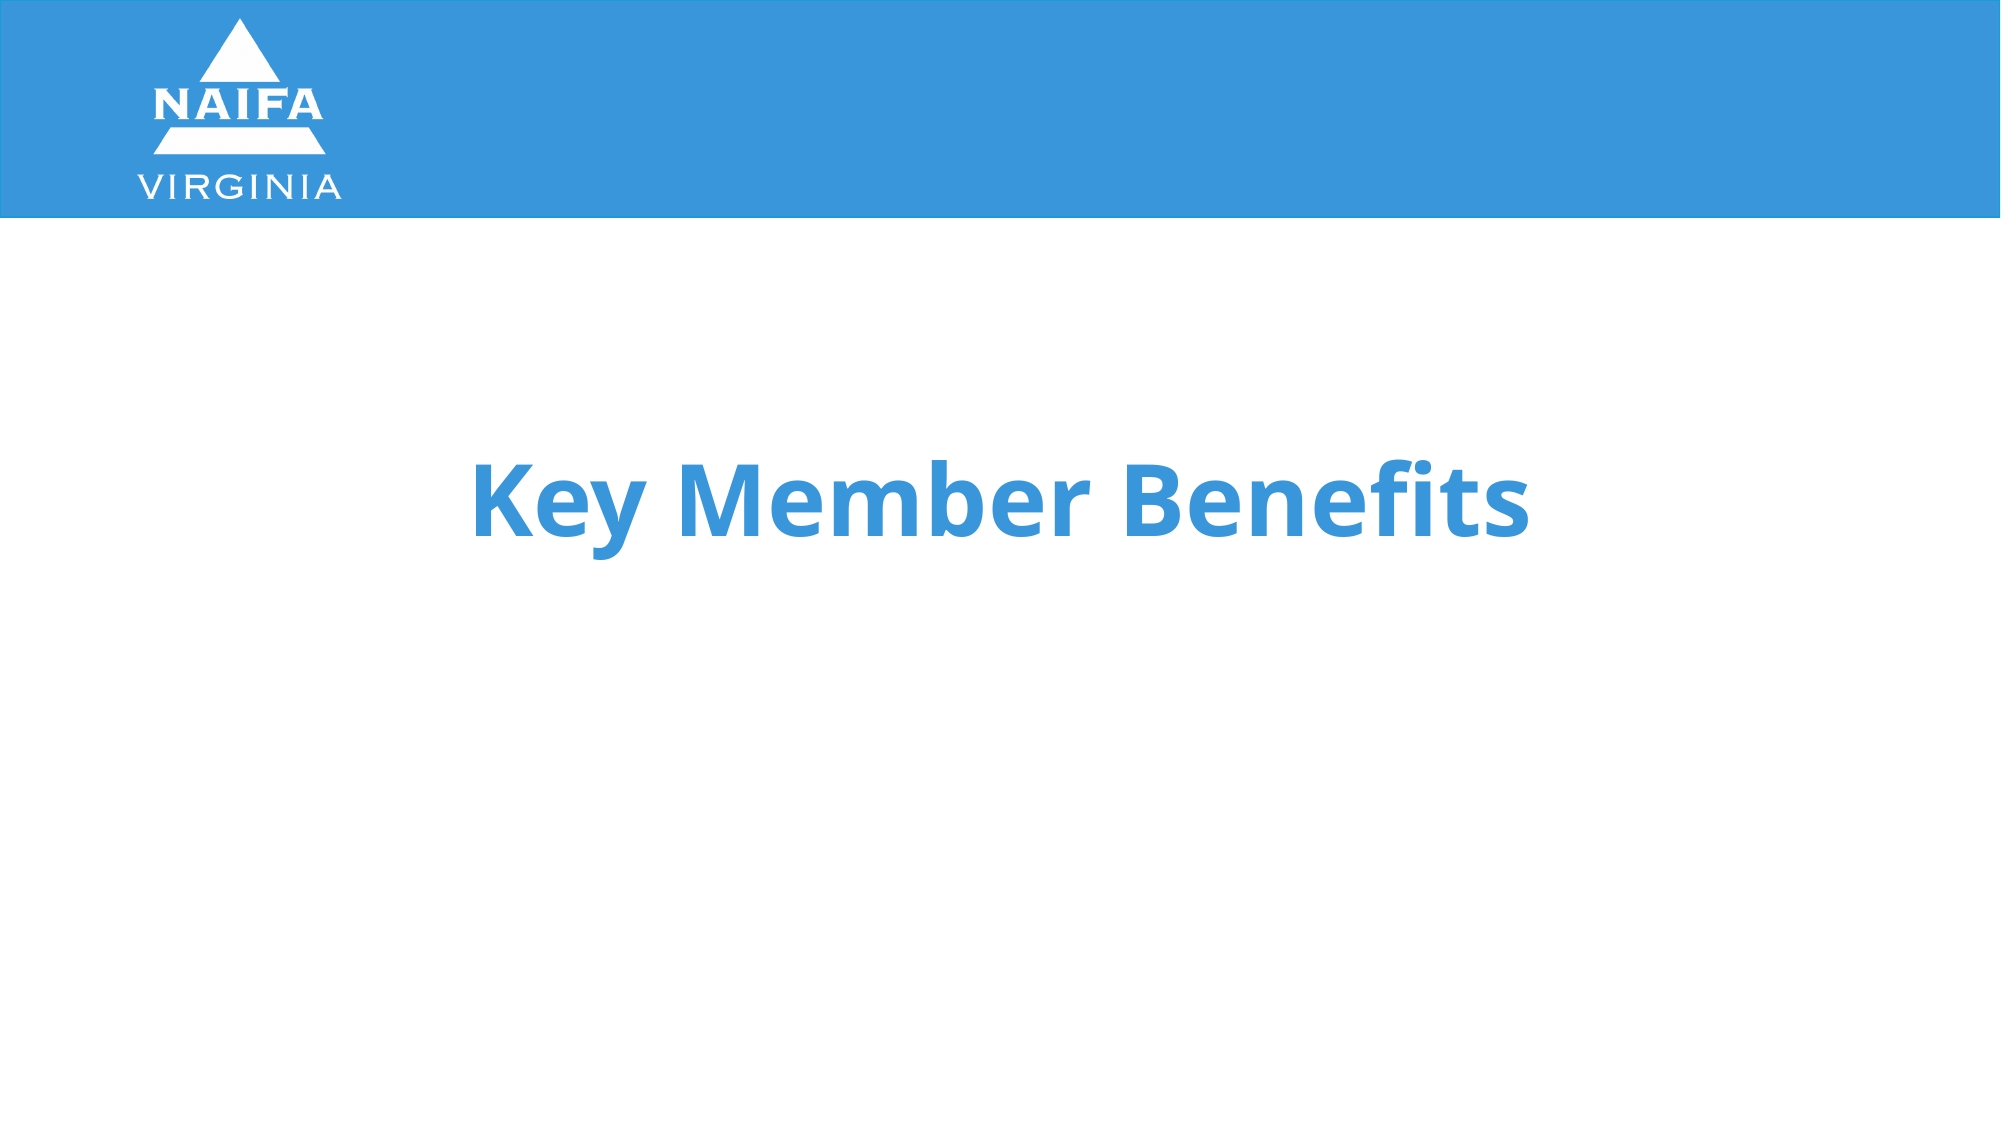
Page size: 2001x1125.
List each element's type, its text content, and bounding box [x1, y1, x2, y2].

title Key Member Benefits [76, 308, 1924, 700]
picture [137, 18, 342, 199]
